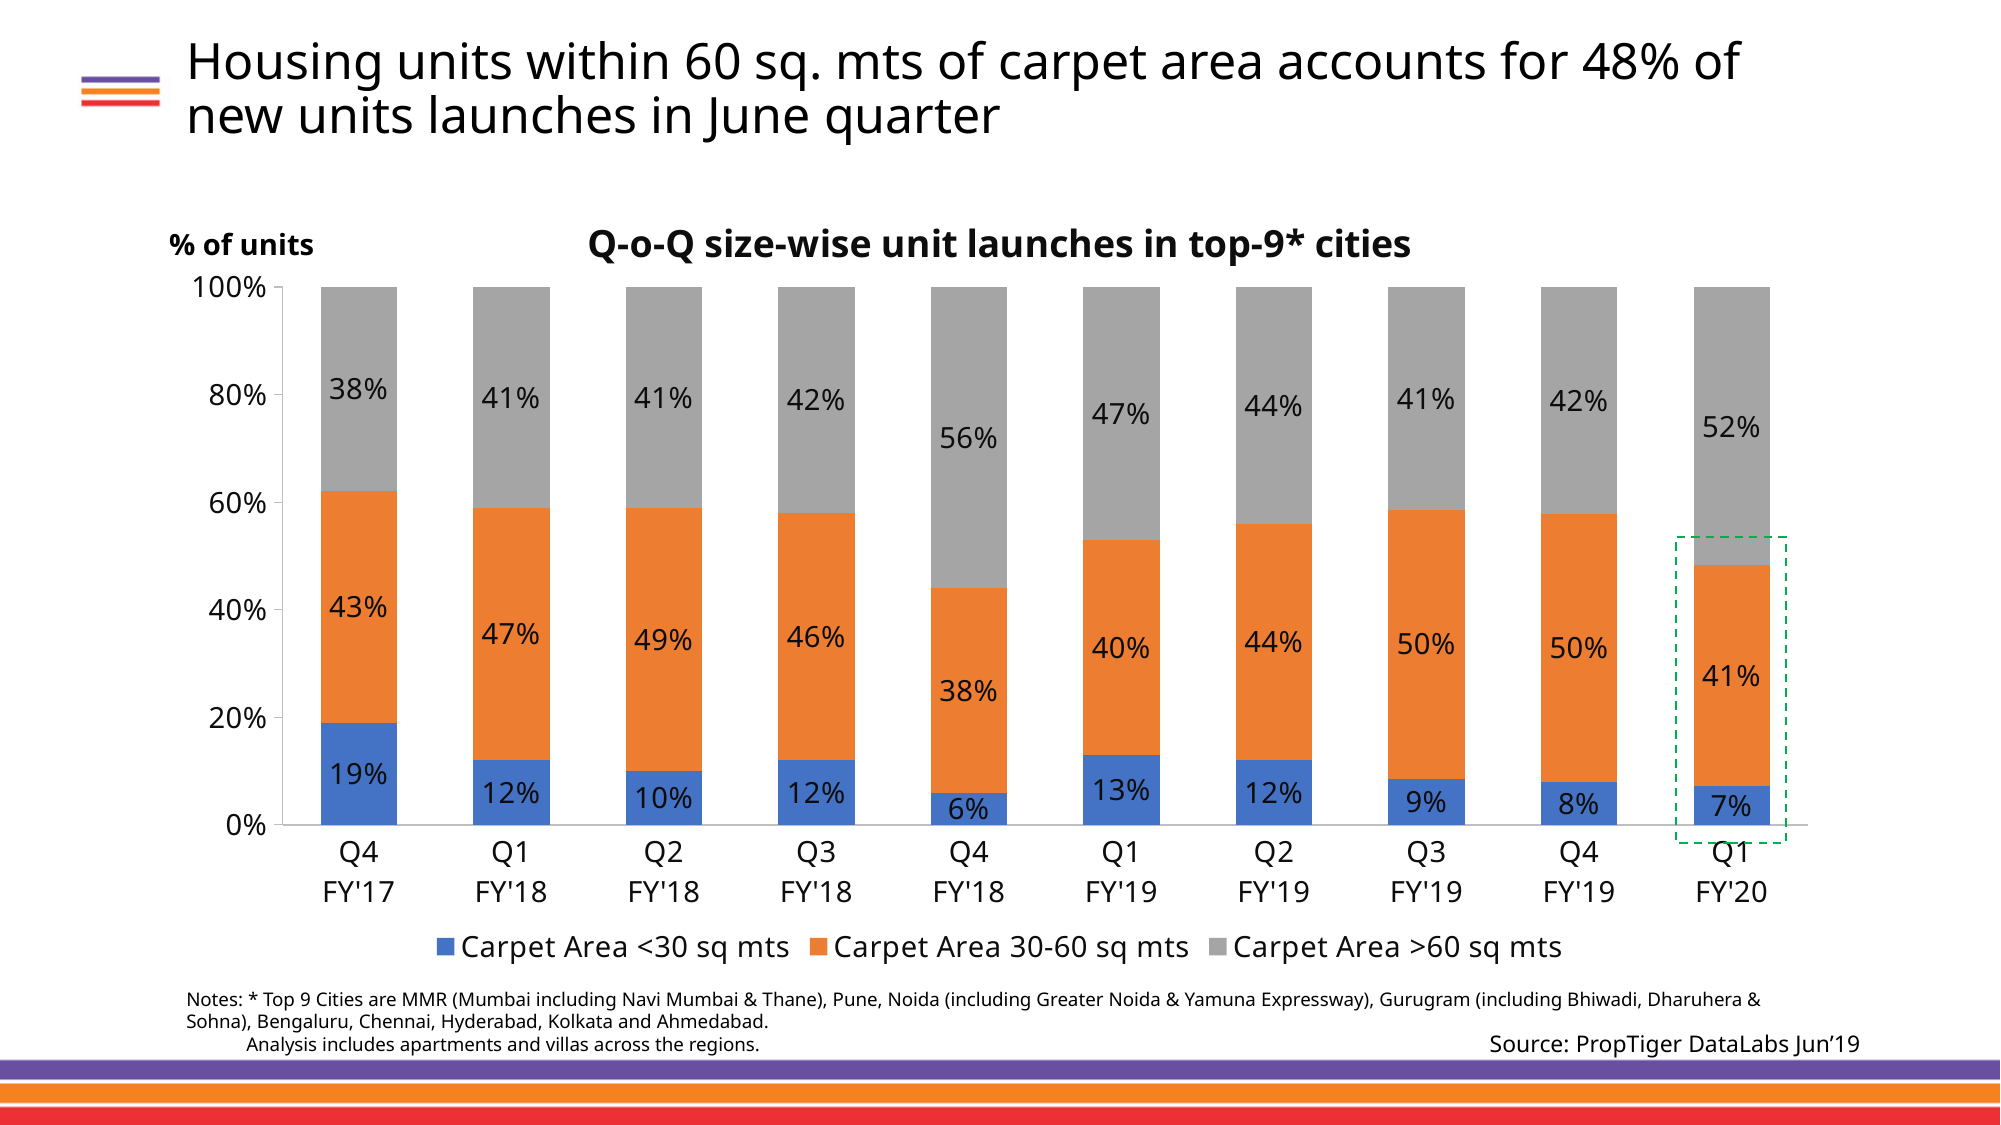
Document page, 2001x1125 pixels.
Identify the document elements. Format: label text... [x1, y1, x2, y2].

text_box Notes: * Top 9 Cities are MMR (Mumbai including Navi Mumbai & Thane), Pune, Noida (including Greater Noida & Yamuna Expressway), Gurugram (including Bhiwadi, Dharuhera & Sohna), Bengaluru, Chennai, Hyderabad, Kolkata and Ahmedabad. Analysis includes apartments and villas across the regions. [186, 979, 1813, 1063]
picture [0, 0, 2000, 1125]
chart [187, 181, 1813, 973]
text_box % of units [111, 219, 187, 269]
title Housing units within 60 sq. mts of carpet area accounts for 48% of new units launches in June quarter [171, 47, 1833, 133]
